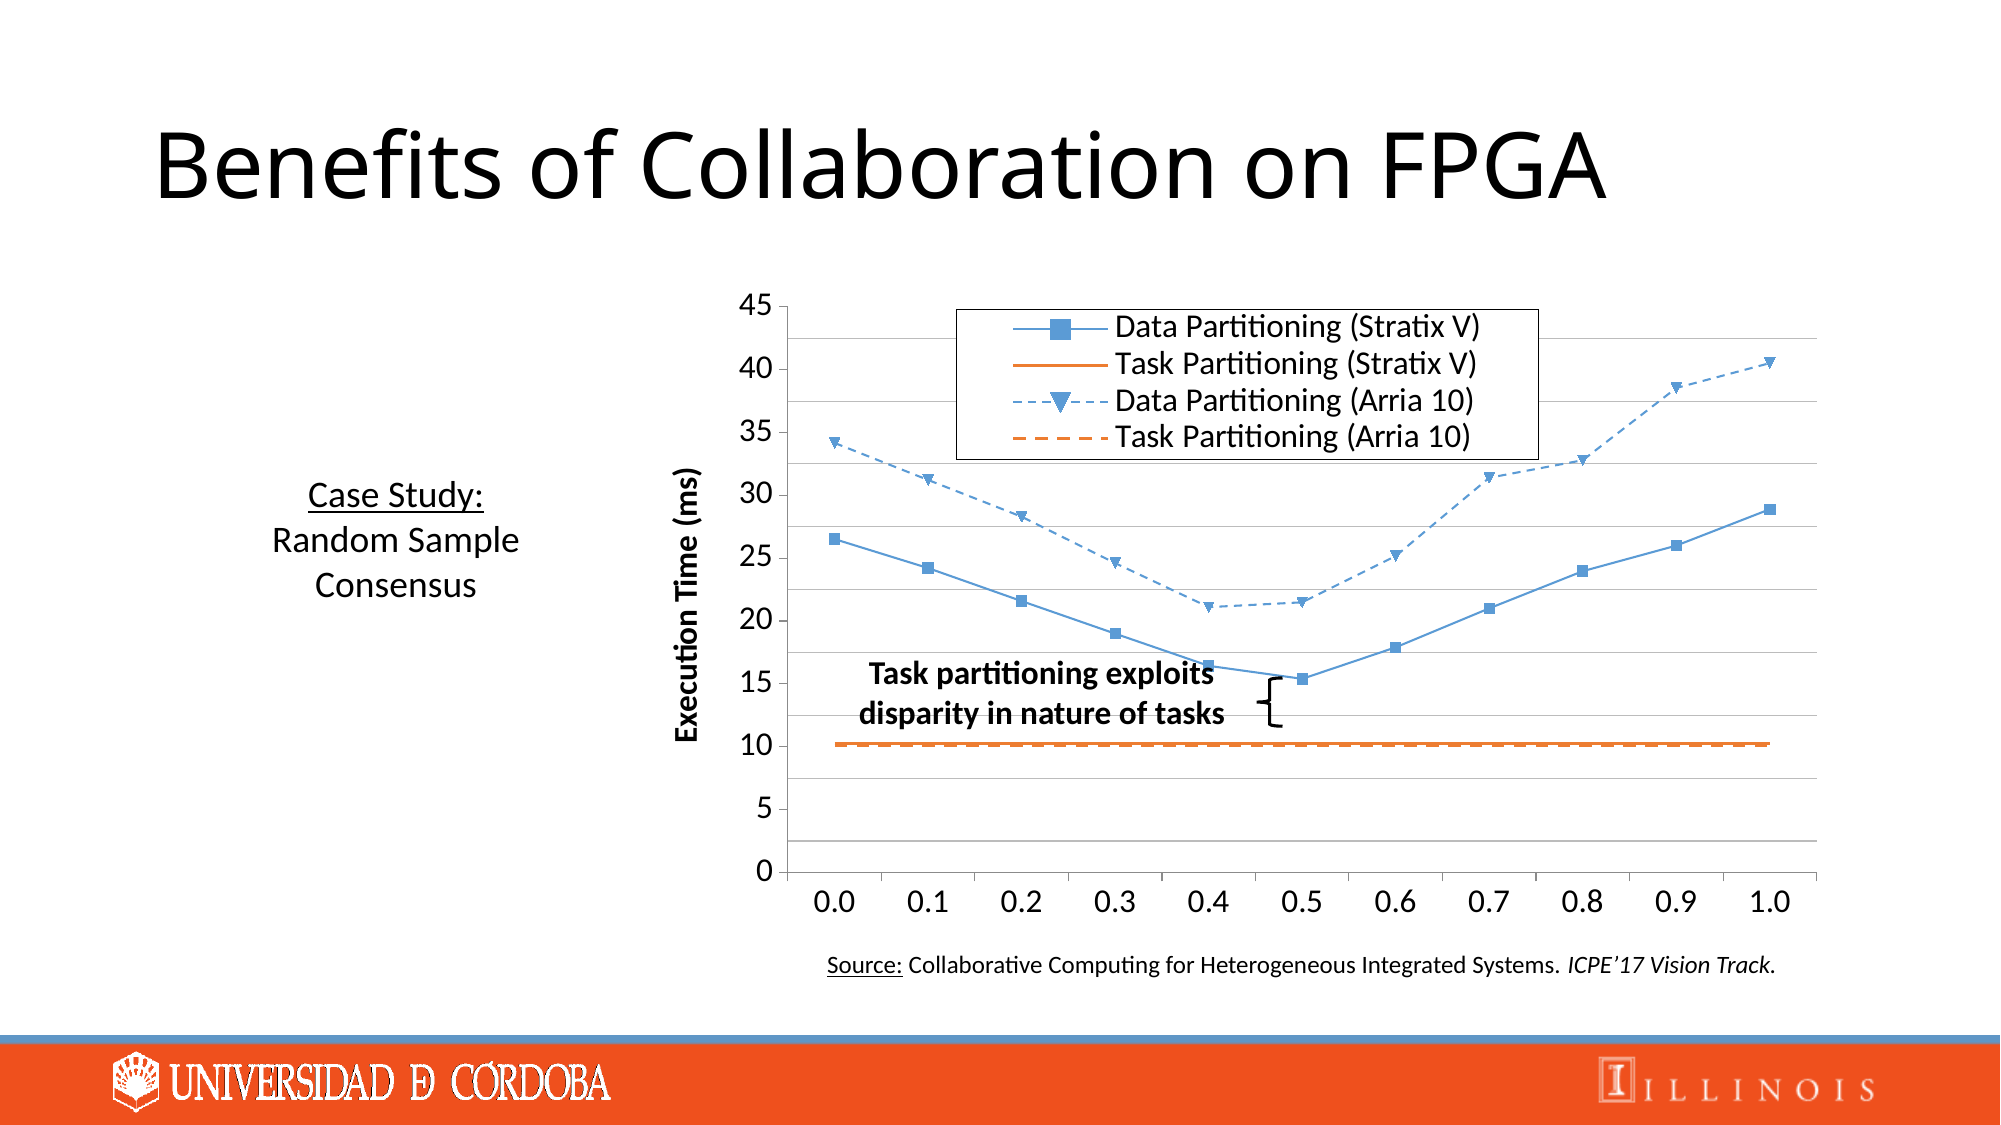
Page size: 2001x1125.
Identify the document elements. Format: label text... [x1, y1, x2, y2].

text_box Case Study: Random Sample Consensus [207, 462, 586, 613]
title Benefits of Collaboration on FPGA [137, 59, 1863, 278]
picture [0, 1035, 2000, 1125]
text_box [842, 643, 1283, 740]
chart [635, 277, 1841, 934]
text_box Source: Collaborative Computing for Heterogeneous Integrated Systems. ICPE’17 Vision Track. [805, 941, 1799, 987]
